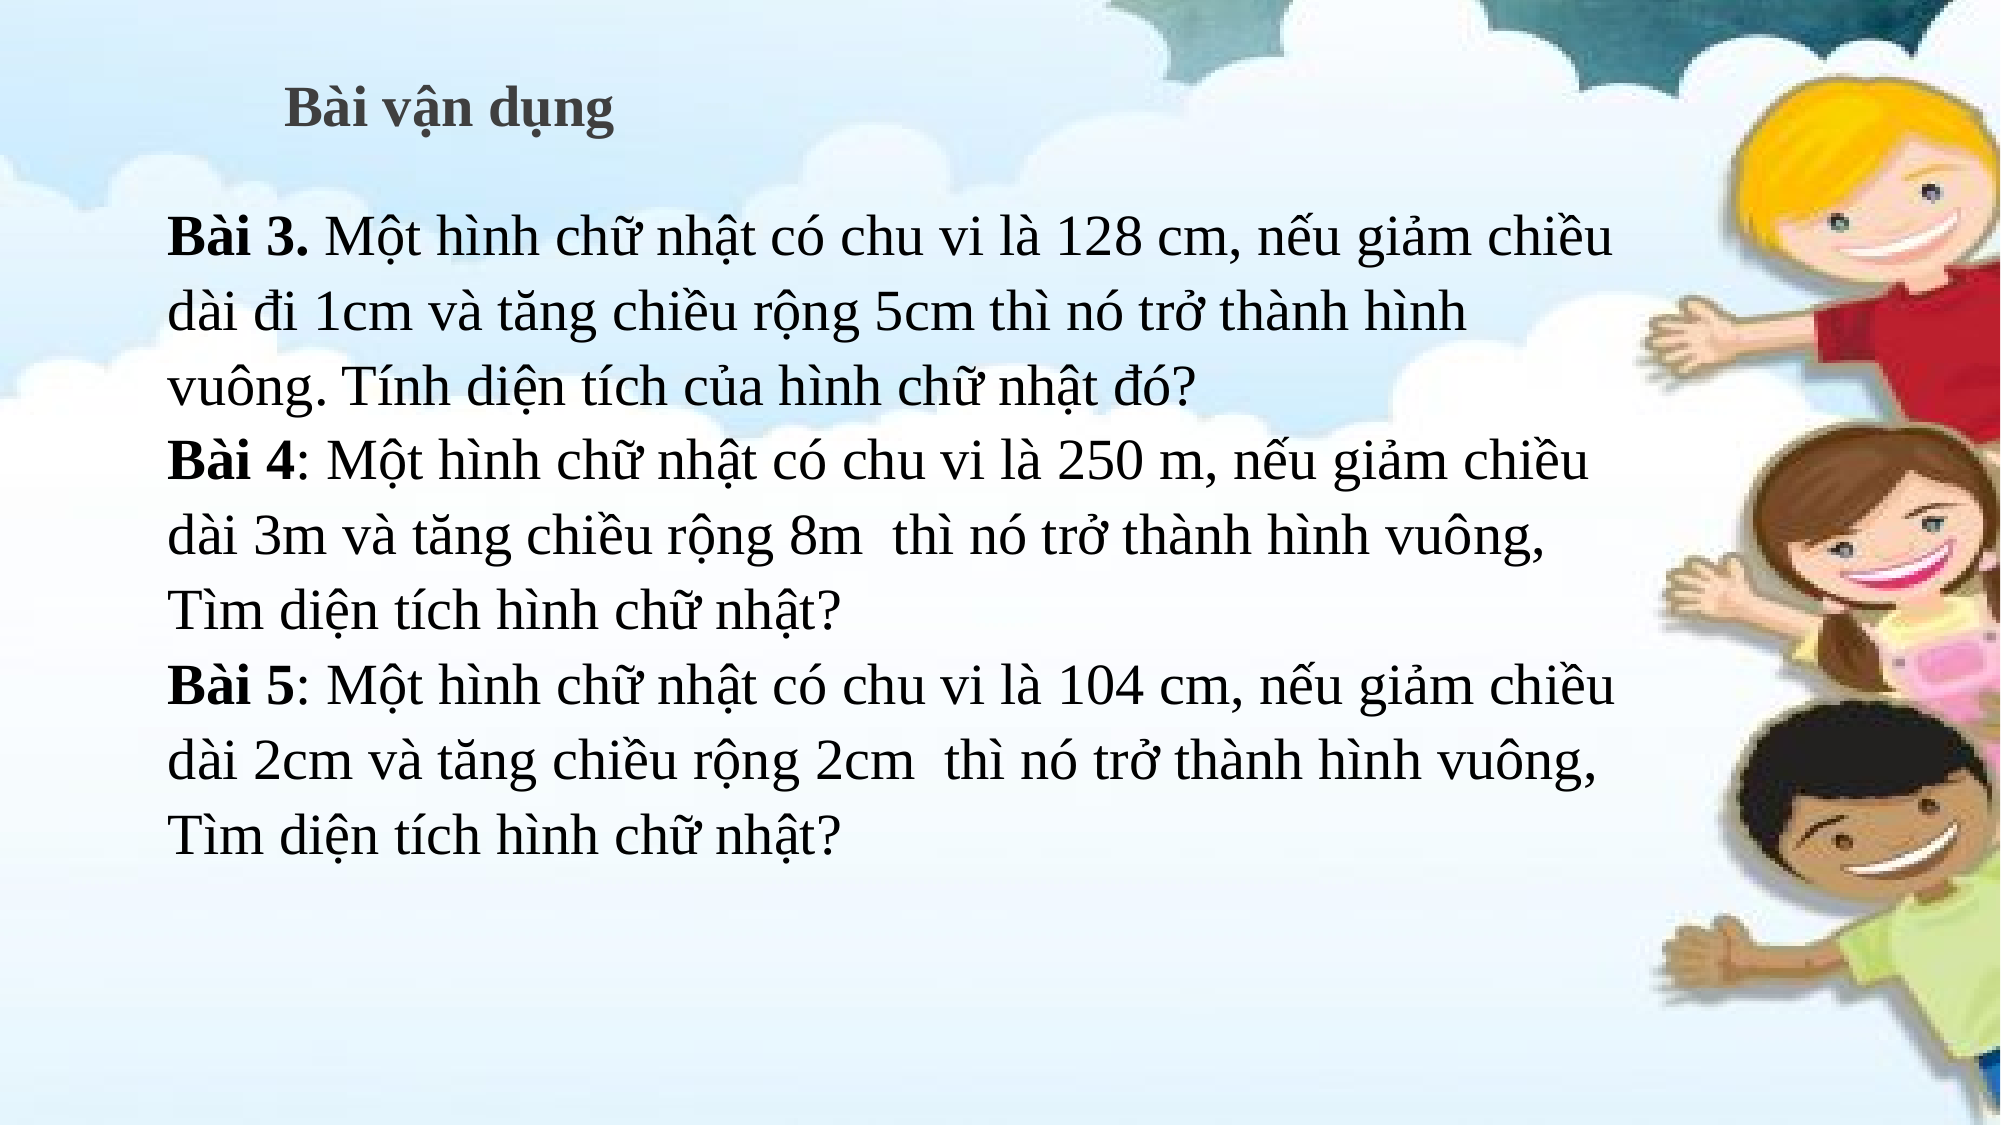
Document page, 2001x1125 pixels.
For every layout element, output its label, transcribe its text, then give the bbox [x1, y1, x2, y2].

text_box Bài vận dụng [269, 61, 637, 146]
picture [0, 0, 2001, 1125]
text_box Bài 3. Một hình chữ nhật có chu vi là 128 cm, nếu giảm chiều dài đi 1cm và tăng chiều rộng 5cm thì nó trở thành hình vuông. Tính diện tích của hình chữ nhật đó? Bài 4: Một hình chữ nhật có chu vi là 250 m, nếu giảm chiều dài 3m và tăng chiều rộng 8m thì nó trở thành hình vuông, Tìm diện tích hình chữ nhật? Bài 5: Một hình chữ nhật có chu vi là 104 cm, nếu giảm chiều dài 2cm và tăng chiều rộng 2cm thì nó trở thành hình vuông, Tìm diện tích hình chữ nhật? [153, 185, 1642, 874]
